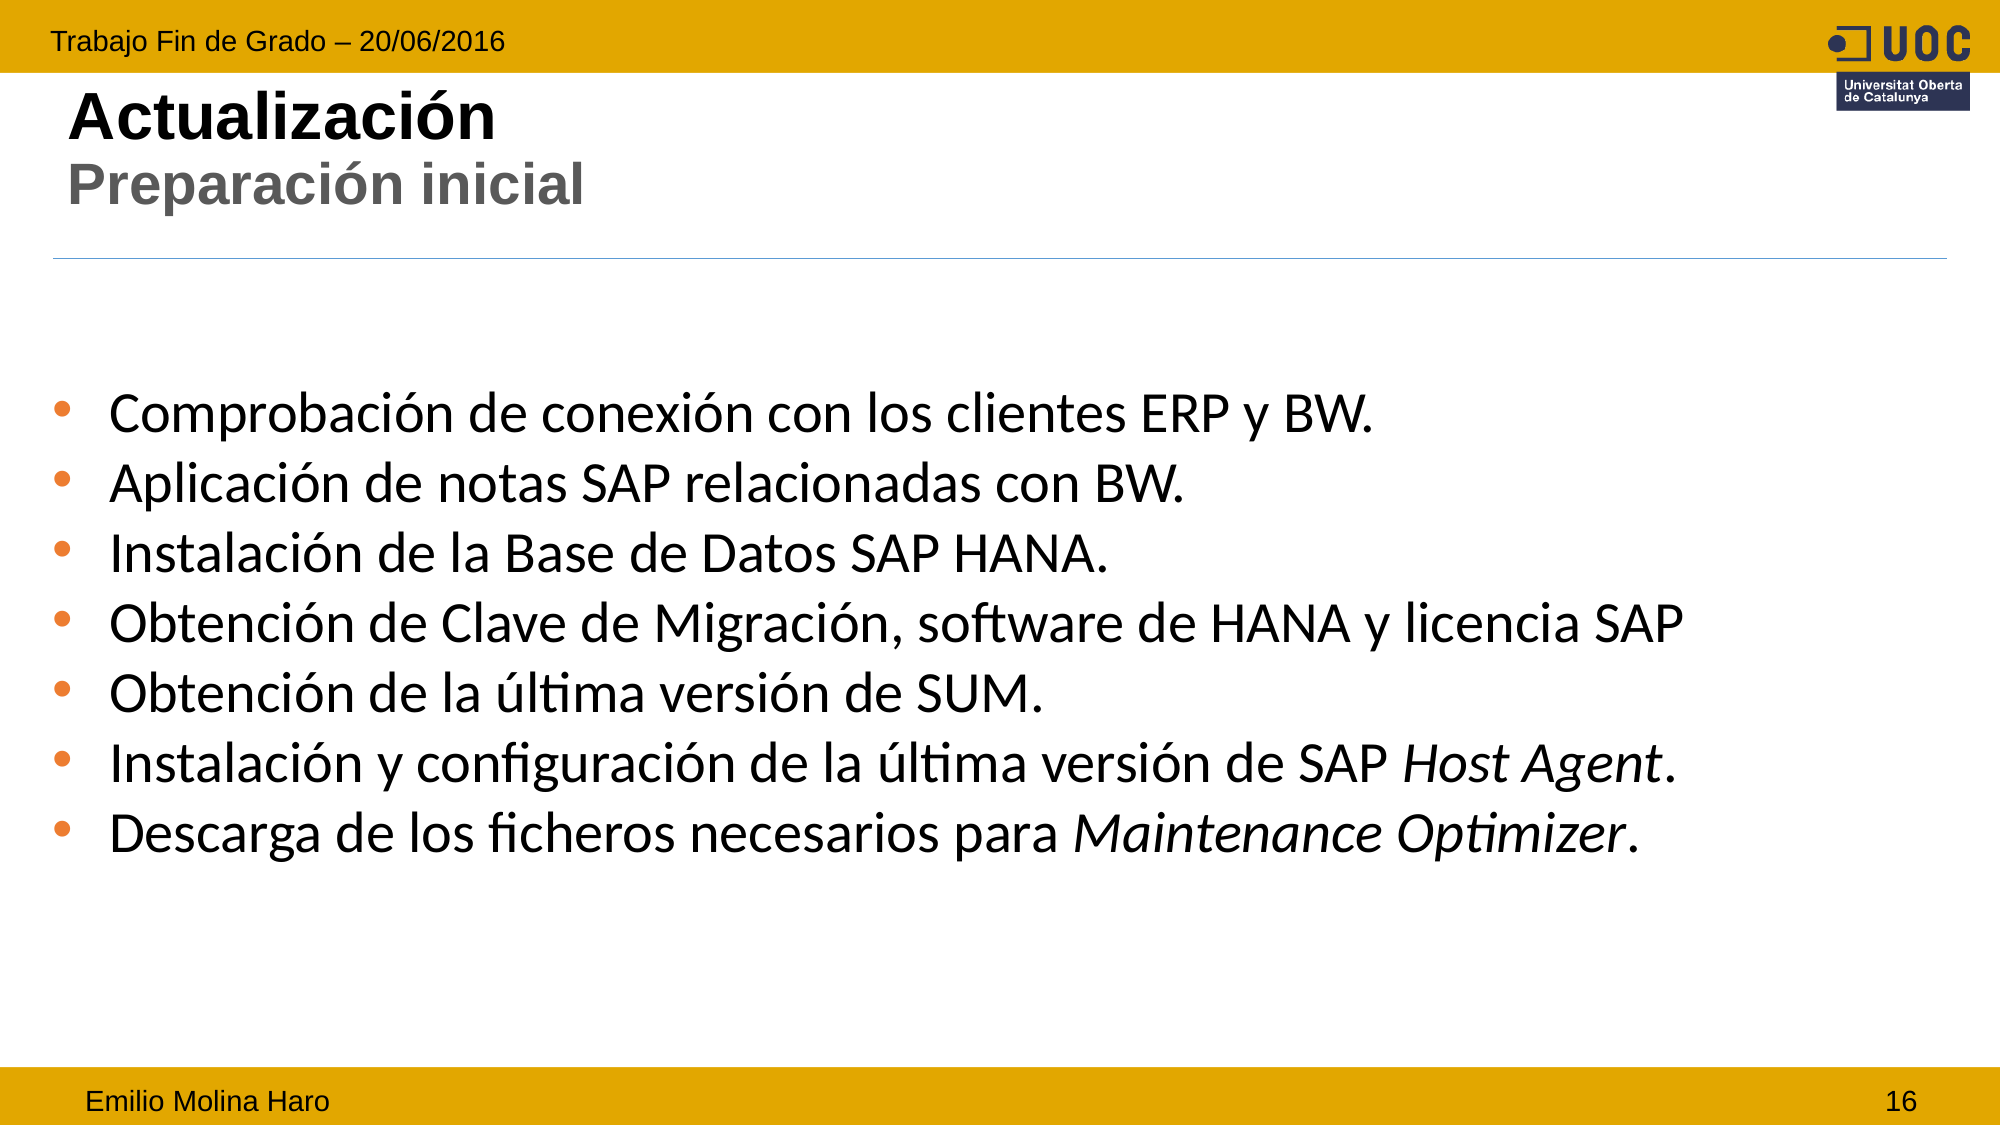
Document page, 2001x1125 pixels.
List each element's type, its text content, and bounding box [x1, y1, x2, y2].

text_box Comprobación de conexión con los clientes ERP y BW. Aplicación de notas SAP relacionadas con BW. Instalación de la Base de Datos SAP HANA. Obtención de Clave de Migración, software de HANA y licencia SAP Obtención de la última versión de SUM. Instalación y configuración de la última versión de SAP Host Agent. Descarga de los ficheros necesarios para Maintenance Optimizer. [52, 373, 1947, 947]
picture [1797, 1, 2000, 149]
text_box Trabajo Fin de Grado – 20/06/2016 [35, 14, 1797, 65]
text_box Actualización Preparación inicial [52, 100, 1947, 225]
text_box Emilio Molina Haro 16 [70, 1074, 2000, 1125]
text_box [0, 72, 2000, 1068]
